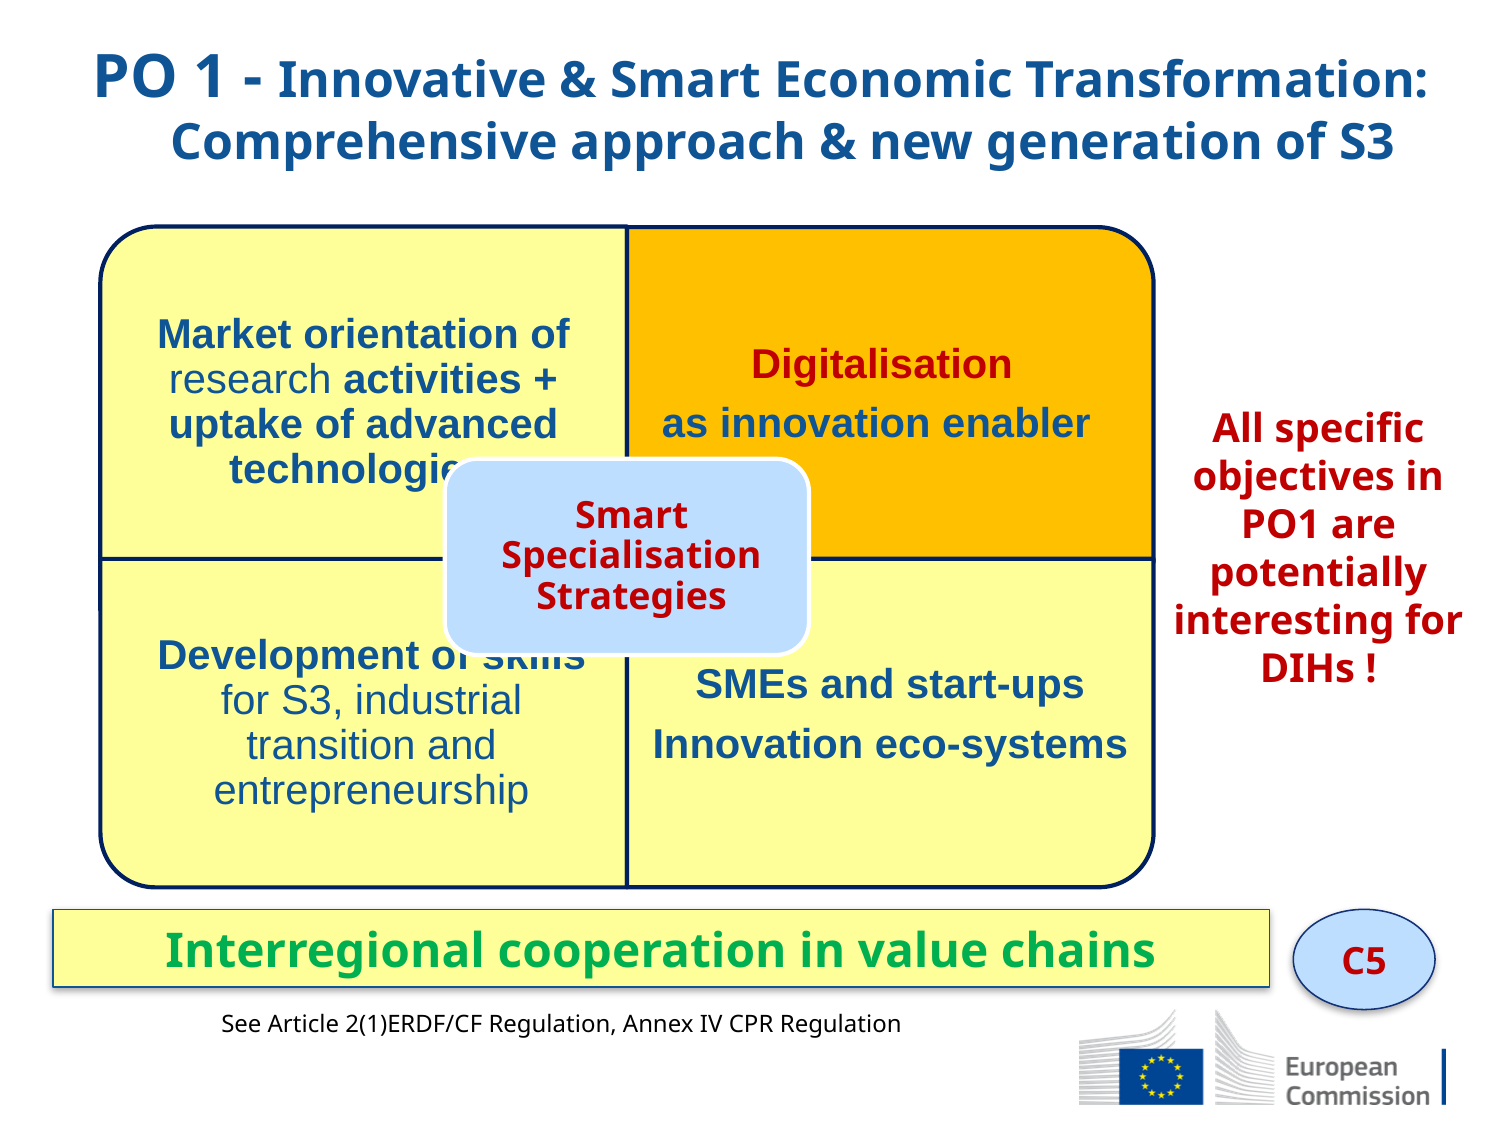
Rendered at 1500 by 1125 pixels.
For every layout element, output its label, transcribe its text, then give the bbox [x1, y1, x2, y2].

picture [1078, 1008, 1447, 1106]
title PO 1 - Innovative & Smart Economic Transformation: Comprehensive approach & new generation of S3 [6, 24, 1500, 183]
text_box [100, 228, 1154, 886]
text_box Interregional cooperation in value chains [52, 909, 1270, 988]
text_box See Article 2(1)ERDF/CF Regulation, Annex IV CPR Regulation [206, 1001, 1046, 1045]
text_box All specific objectives in PO1 are potentially interesting for DIHs ! [1159, 395, 1495, 756]
text_box C5 [1292, 908, 1436, 1011]
